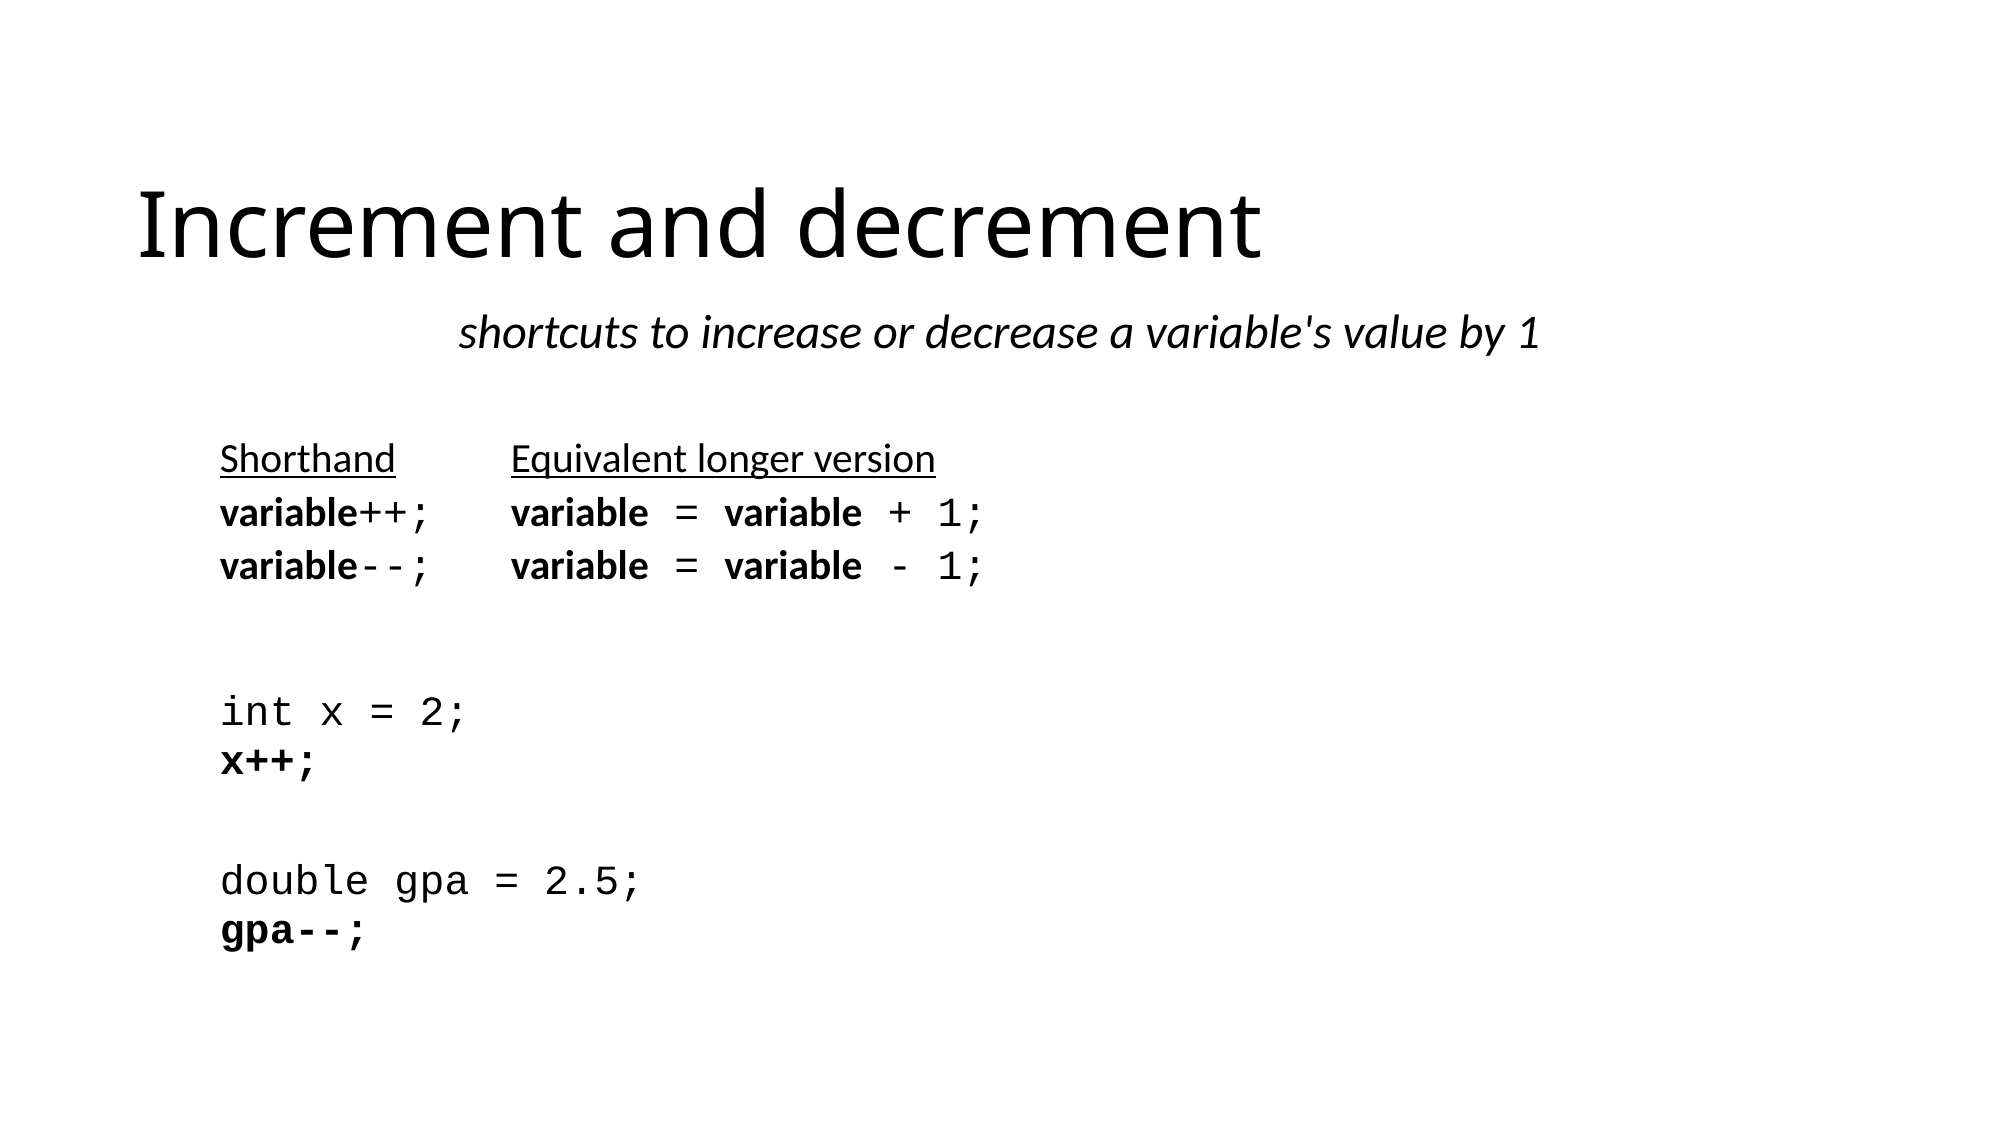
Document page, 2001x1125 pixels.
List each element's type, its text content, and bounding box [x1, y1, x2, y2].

title Increment and decrement [137, 59, 1863, 278]
list shortcuts to increase or decrease a variable's value by 1 Shorthand Equivalent longer version variable++; variable = variable + 1; variable--; variable = variable - 1; int x = 2; x++; double gpa = 2.5; gpa--; [137, 299, 1863, 1014]
